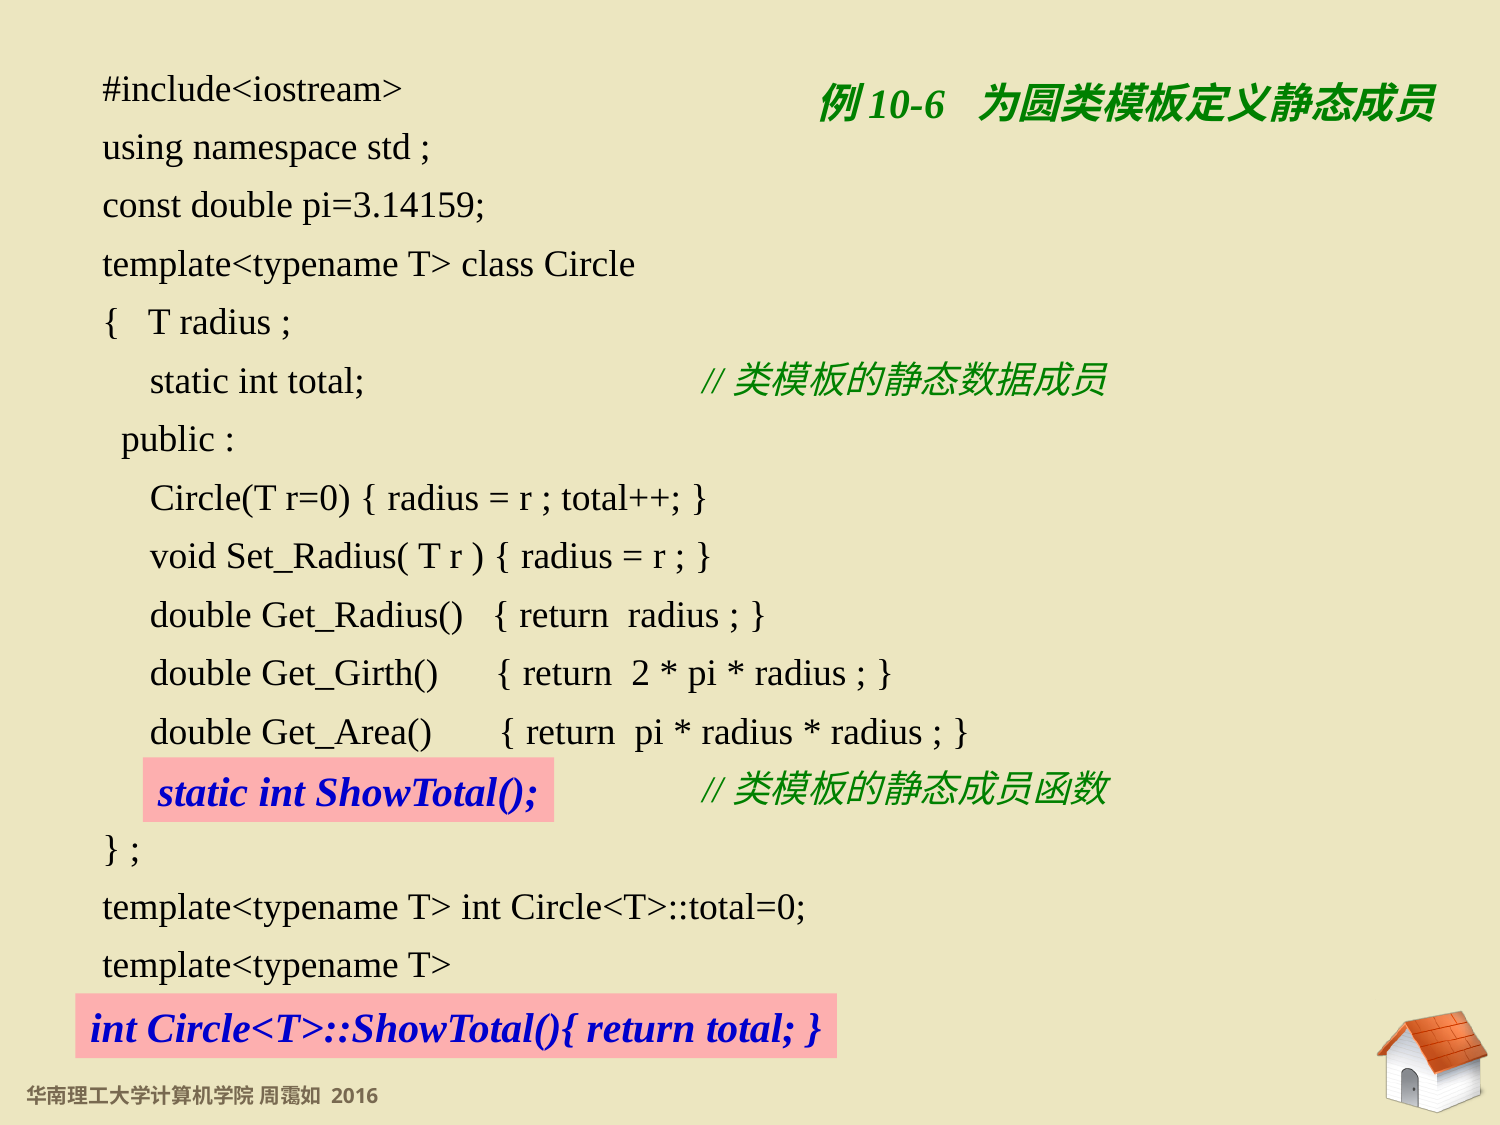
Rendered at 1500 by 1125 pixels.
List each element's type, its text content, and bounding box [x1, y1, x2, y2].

picture [1375, 999, 1488, 1124]
text_box int Circle<T>::ShowTotal(){ return total; } [75, 993, 837, 1059]
text_box 例10-6 为圆类模板定义静态成员 [750, 50, 1450, 135]
text_box static int ShowTotal(); [142, 757, 555, 822]
text_box #include<iostream> using namespace std ; const double pi=3.14159; template<typename T> class Circle { T radius ; static int total; //类模板的静态数据成员 public : Circle(T r=0) { radius = r ; total++; } void Set_Radius( T r ) { radius = r ; } double Get_Radius() { return radius ; } double Get_Girth() { return 2 * pi * radius ; } double Get_Area() { return pi * radius * radius ; } static int ShowTotal(); //类模板的静态成员函数 } ; template<typename T> int Circle<T>::total=0; template<typename T> int Circle<T>::ShowTotal(){ return total; } [87, 42, 1338, 1052]
